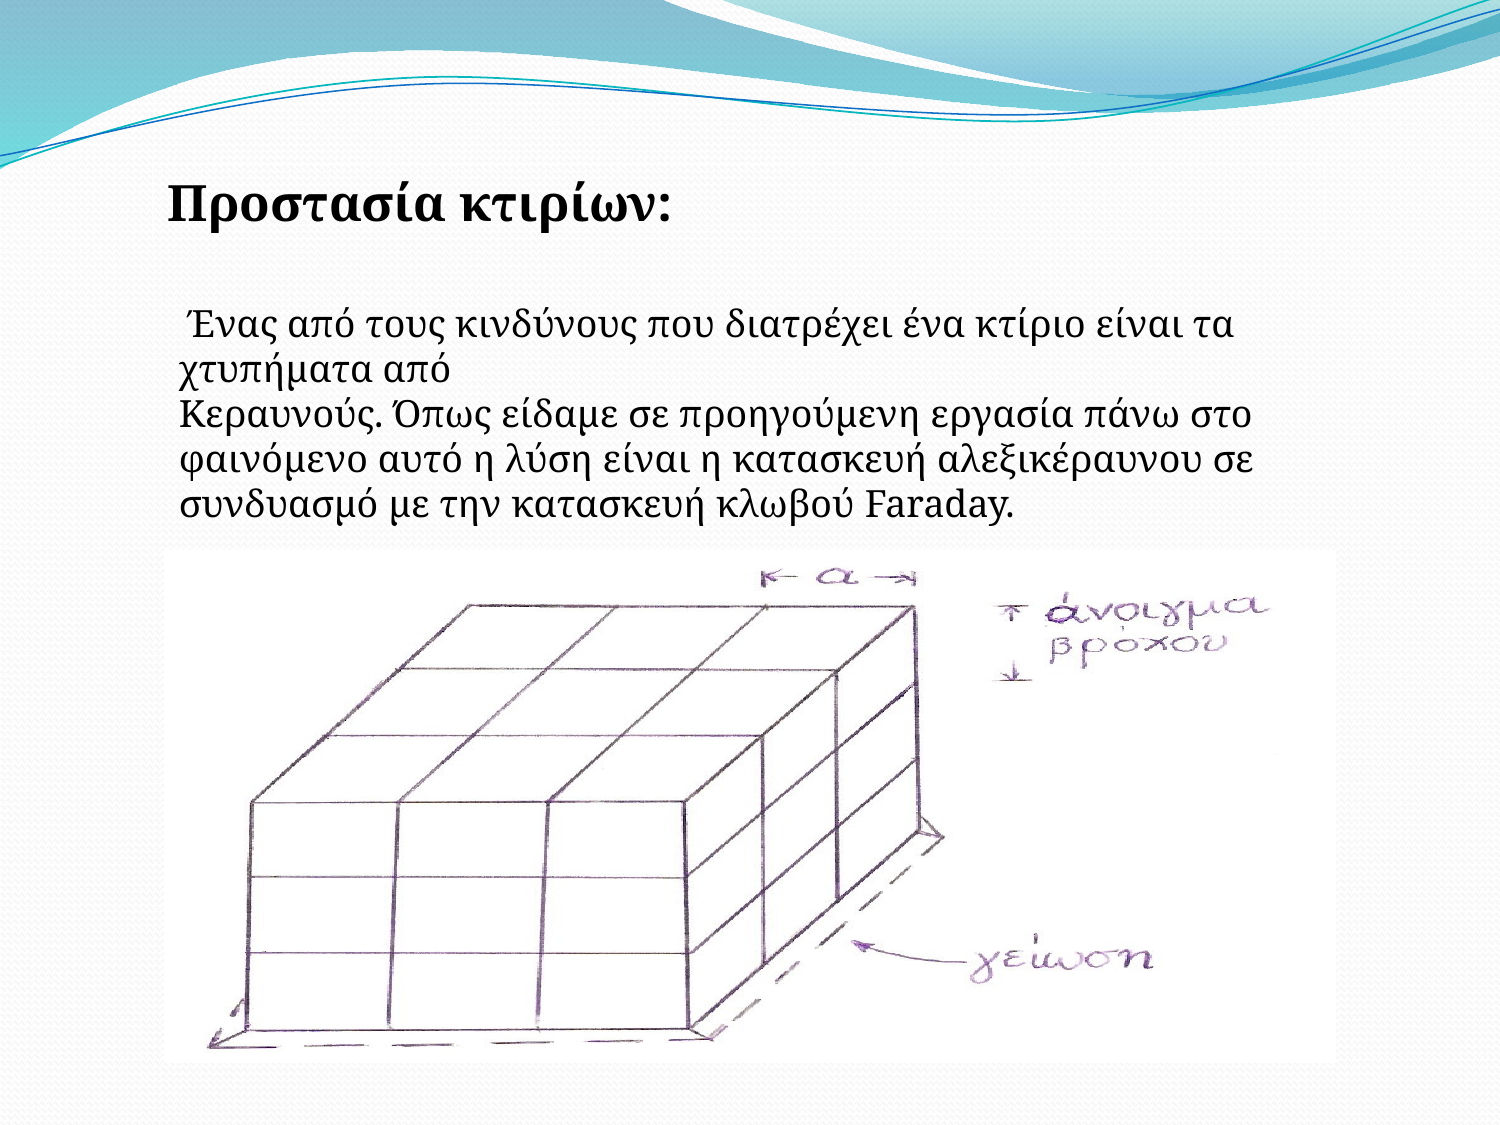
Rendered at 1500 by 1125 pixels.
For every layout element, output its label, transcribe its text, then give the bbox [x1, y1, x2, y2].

picture [164, 550, 1336, 1063]
text_box Προστασία κτιρίων: [152, 163, 1325, 239]
text_box Ένας από τους κινδύνους που διατρέχει ένα κτίριο είναι τα χτυπήματα από Κεραυνούς. Όπως είδαμε σε προηγούμενη εργασία πάνω στο φαινόμενο αυτό η λύση είναι η κατασκευή αλεξικέραυνου σε συνδυασμό με την κατασκευή κλωβού Faraday. [163, 292, 1395, 533]
